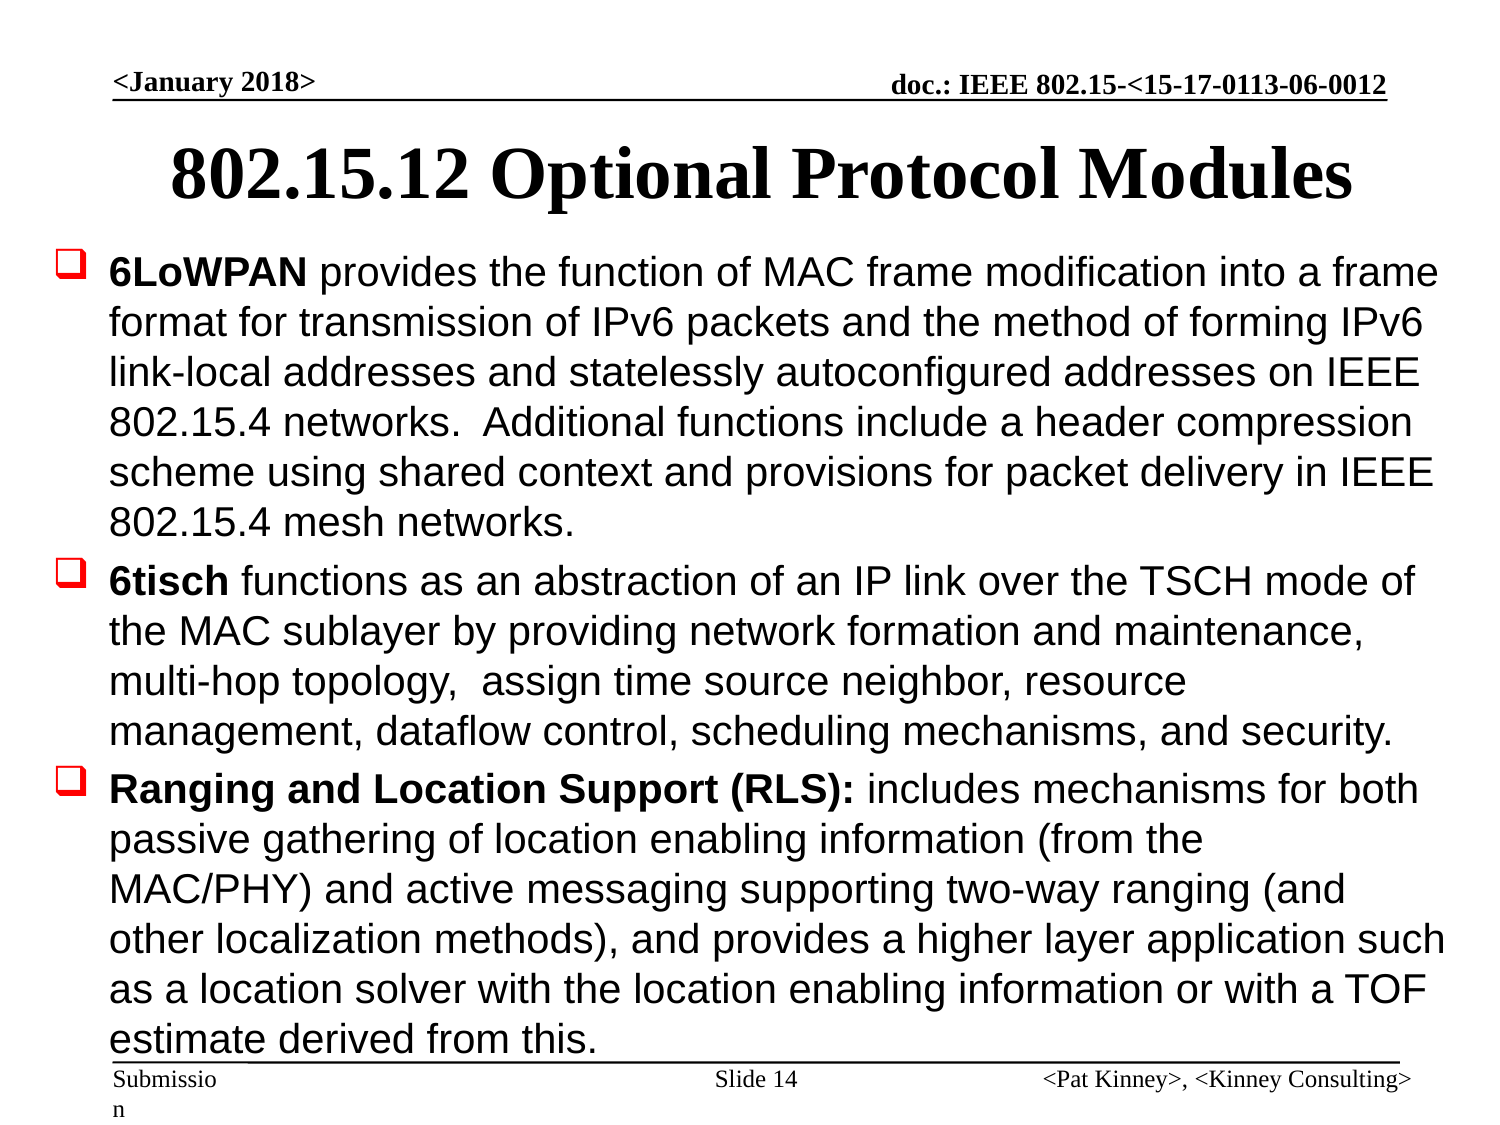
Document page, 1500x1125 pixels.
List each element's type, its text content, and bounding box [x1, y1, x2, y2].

footer <Pat Kinney>, <Kinney Consulting> [900, 1062, 1413, 1093]
slide_number Slide 14 [712, 1062, 800, 1093]
title 802.15.12 Optional Protocol Modules [50, 75, 1475, 263]
list 6LoWPAN provides the function of MAC frame modification into a frame format for transmission of IPv6 packets and the method of forming IPv6 link-local addresses and statelessly autoconfigured addresses on IEEE 802.15.4 networks. Additional functions include a header compression scheme using shared context and provisions for packet delivery in IEEE 802.15.4 mesh networks. 6tisch functions as an abstraction of an IP link over the TSCH mode of the MAC sublayer by providing network formation and maintenance, multi-hop topology, assign time source neighbor, resource management, dataflow control, scheduling mechanisms, and security. Ranging and Location Support (RLS): includes mechanisms for both passive gathering of location enabling information (from the MAC/PHY) and active messaging supporting two-way ranging (and other localization methods), and provides a higher layer application such as a location solver with the location enabling information or with a TOF estimate derived from this. [37, 237, 1463, 1038]
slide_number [112, 62, 375, 98]
